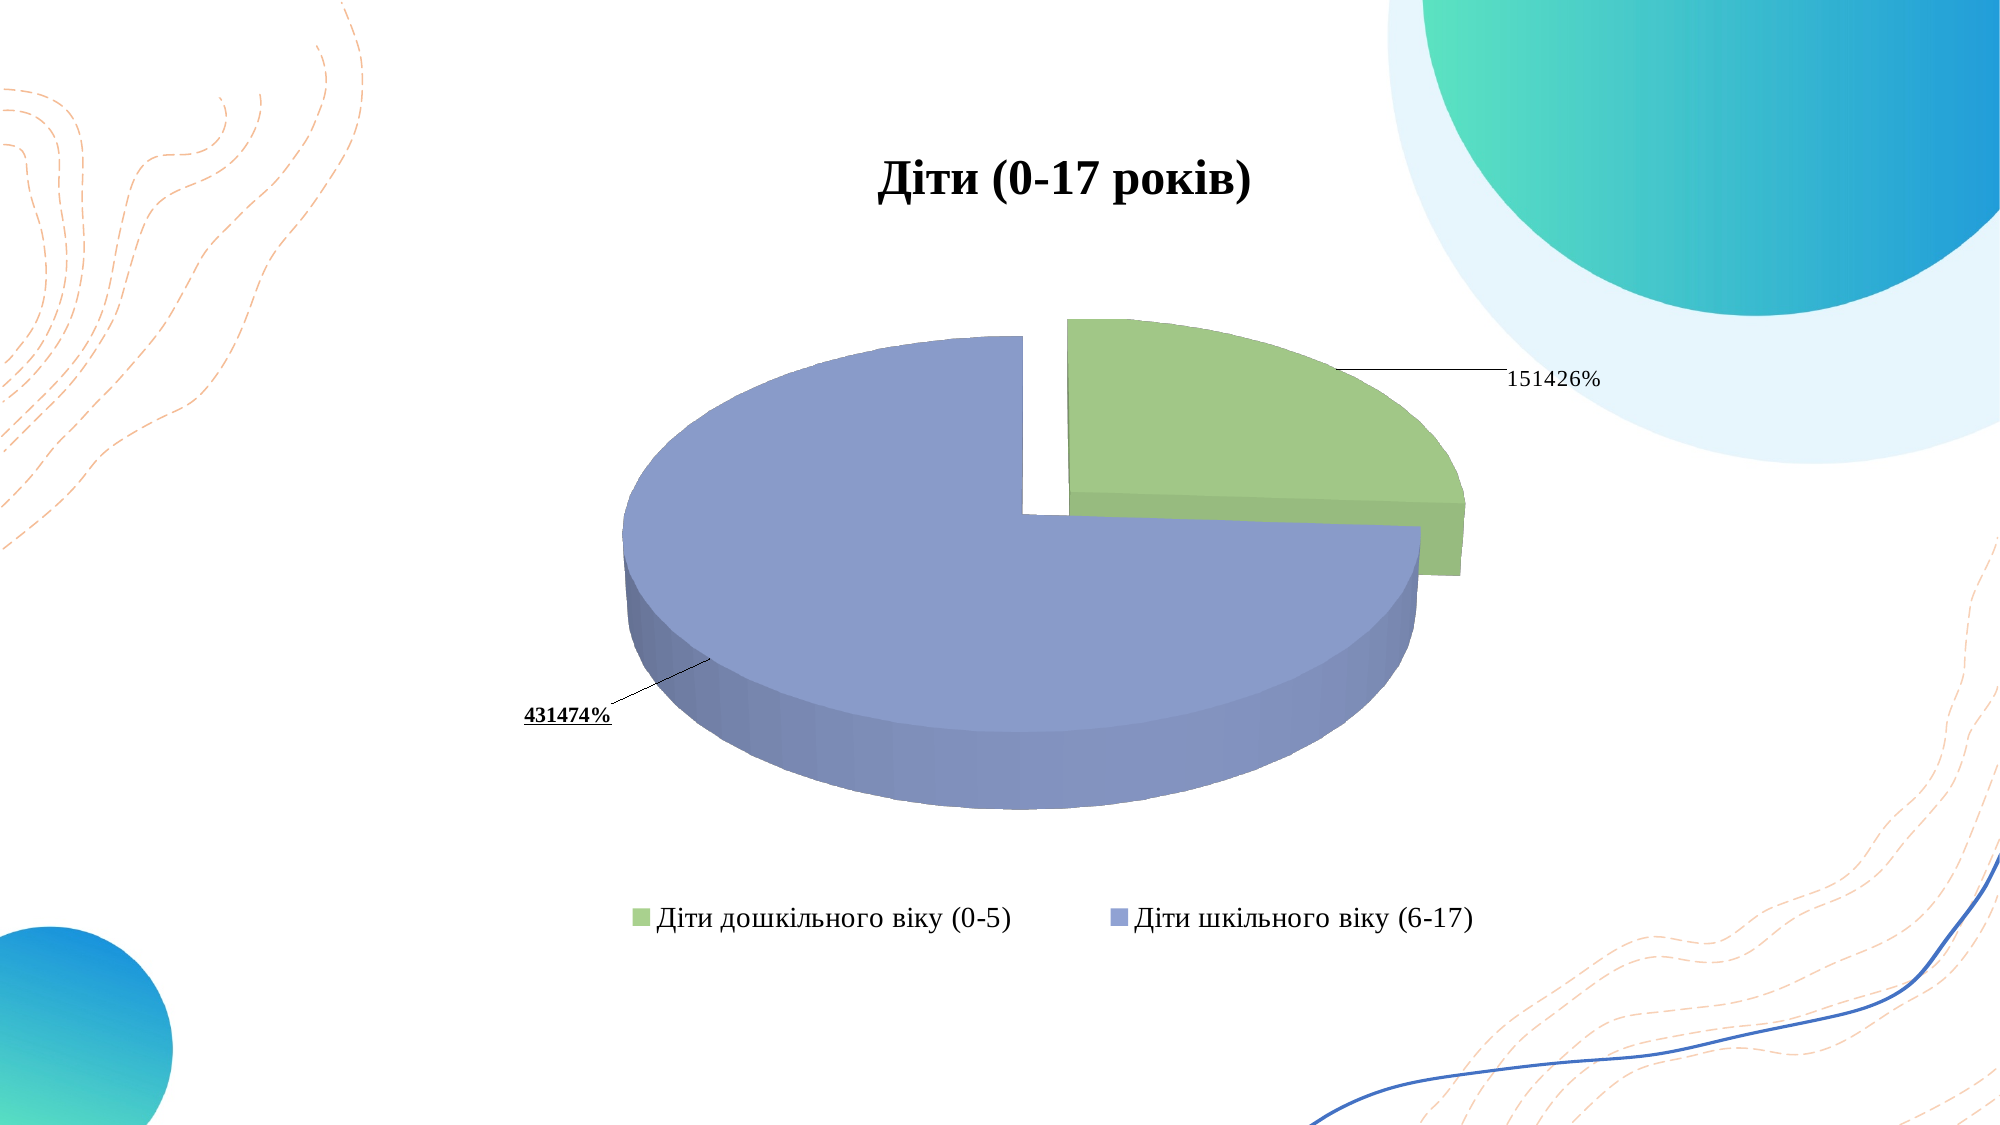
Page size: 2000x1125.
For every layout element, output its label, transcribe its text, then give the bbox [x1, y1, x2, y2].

picture [1318, 864, 2000, 1125]
picture [0, 0, 2000, 1125]
list Діти (0-17 років) [208, 137, 1922, 315]
chart [361, 255, 1709, 988]
